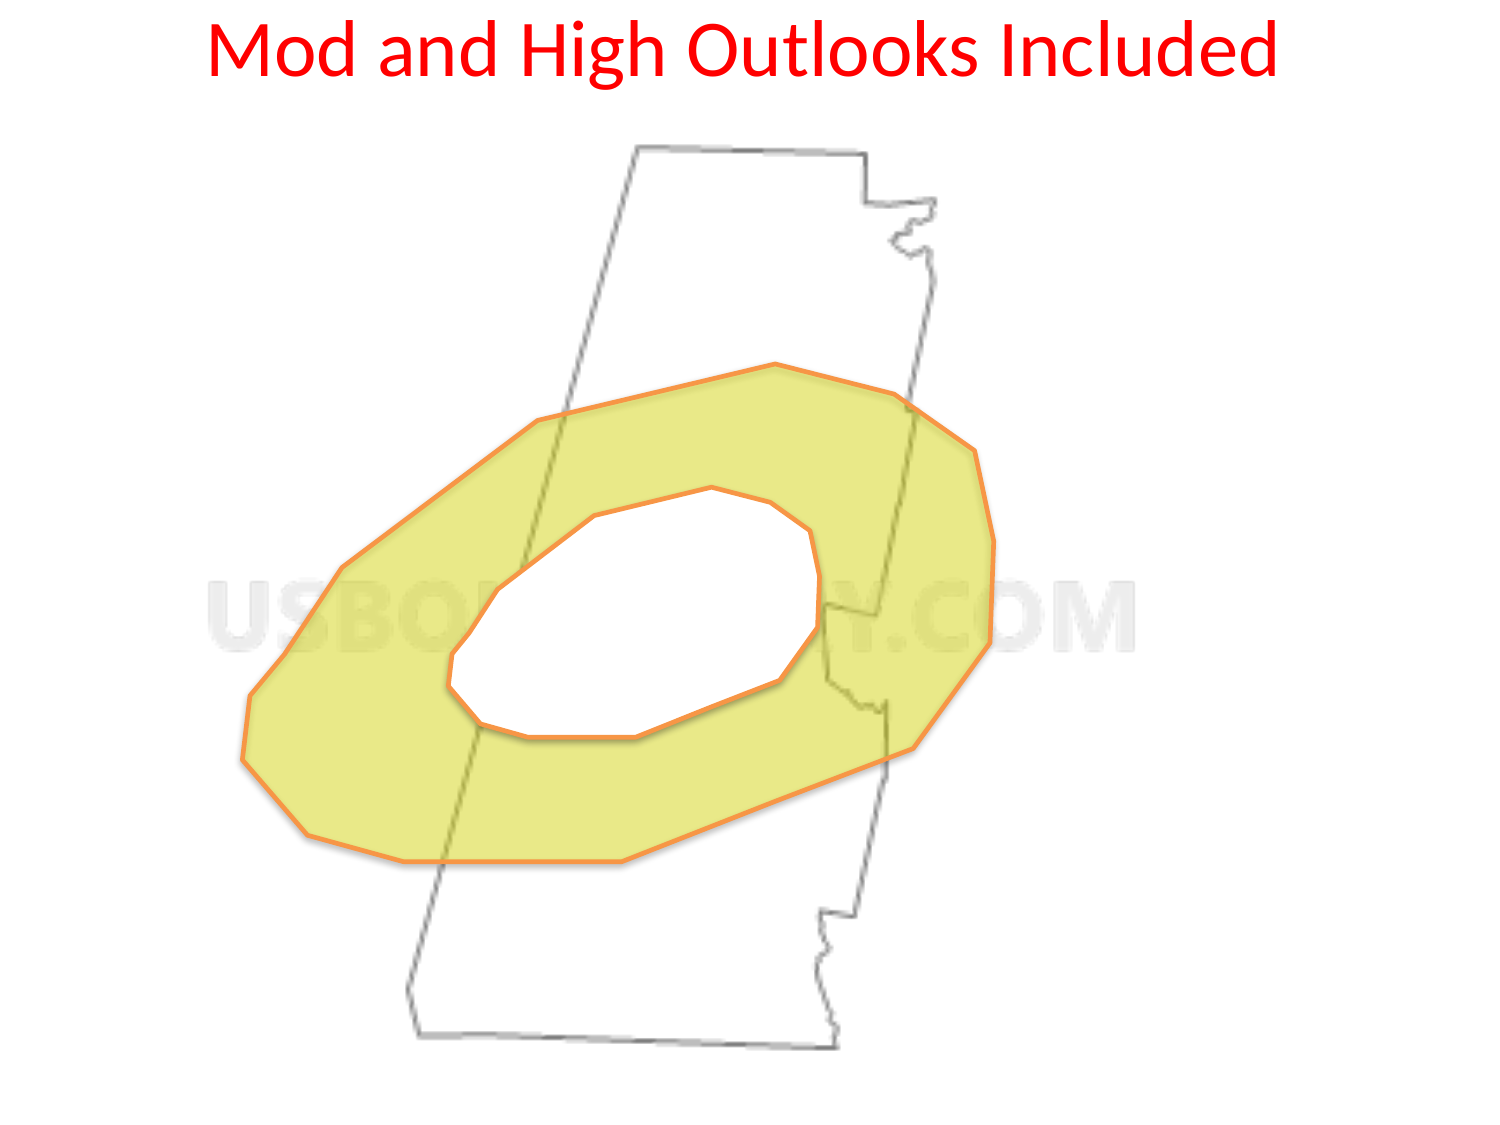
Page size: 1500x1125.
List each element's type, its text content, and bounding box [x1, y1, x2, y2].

title Mod and High Outlooks Included [150, 0, 1338, 138]
picture [186, 112, 1156, 1082]
